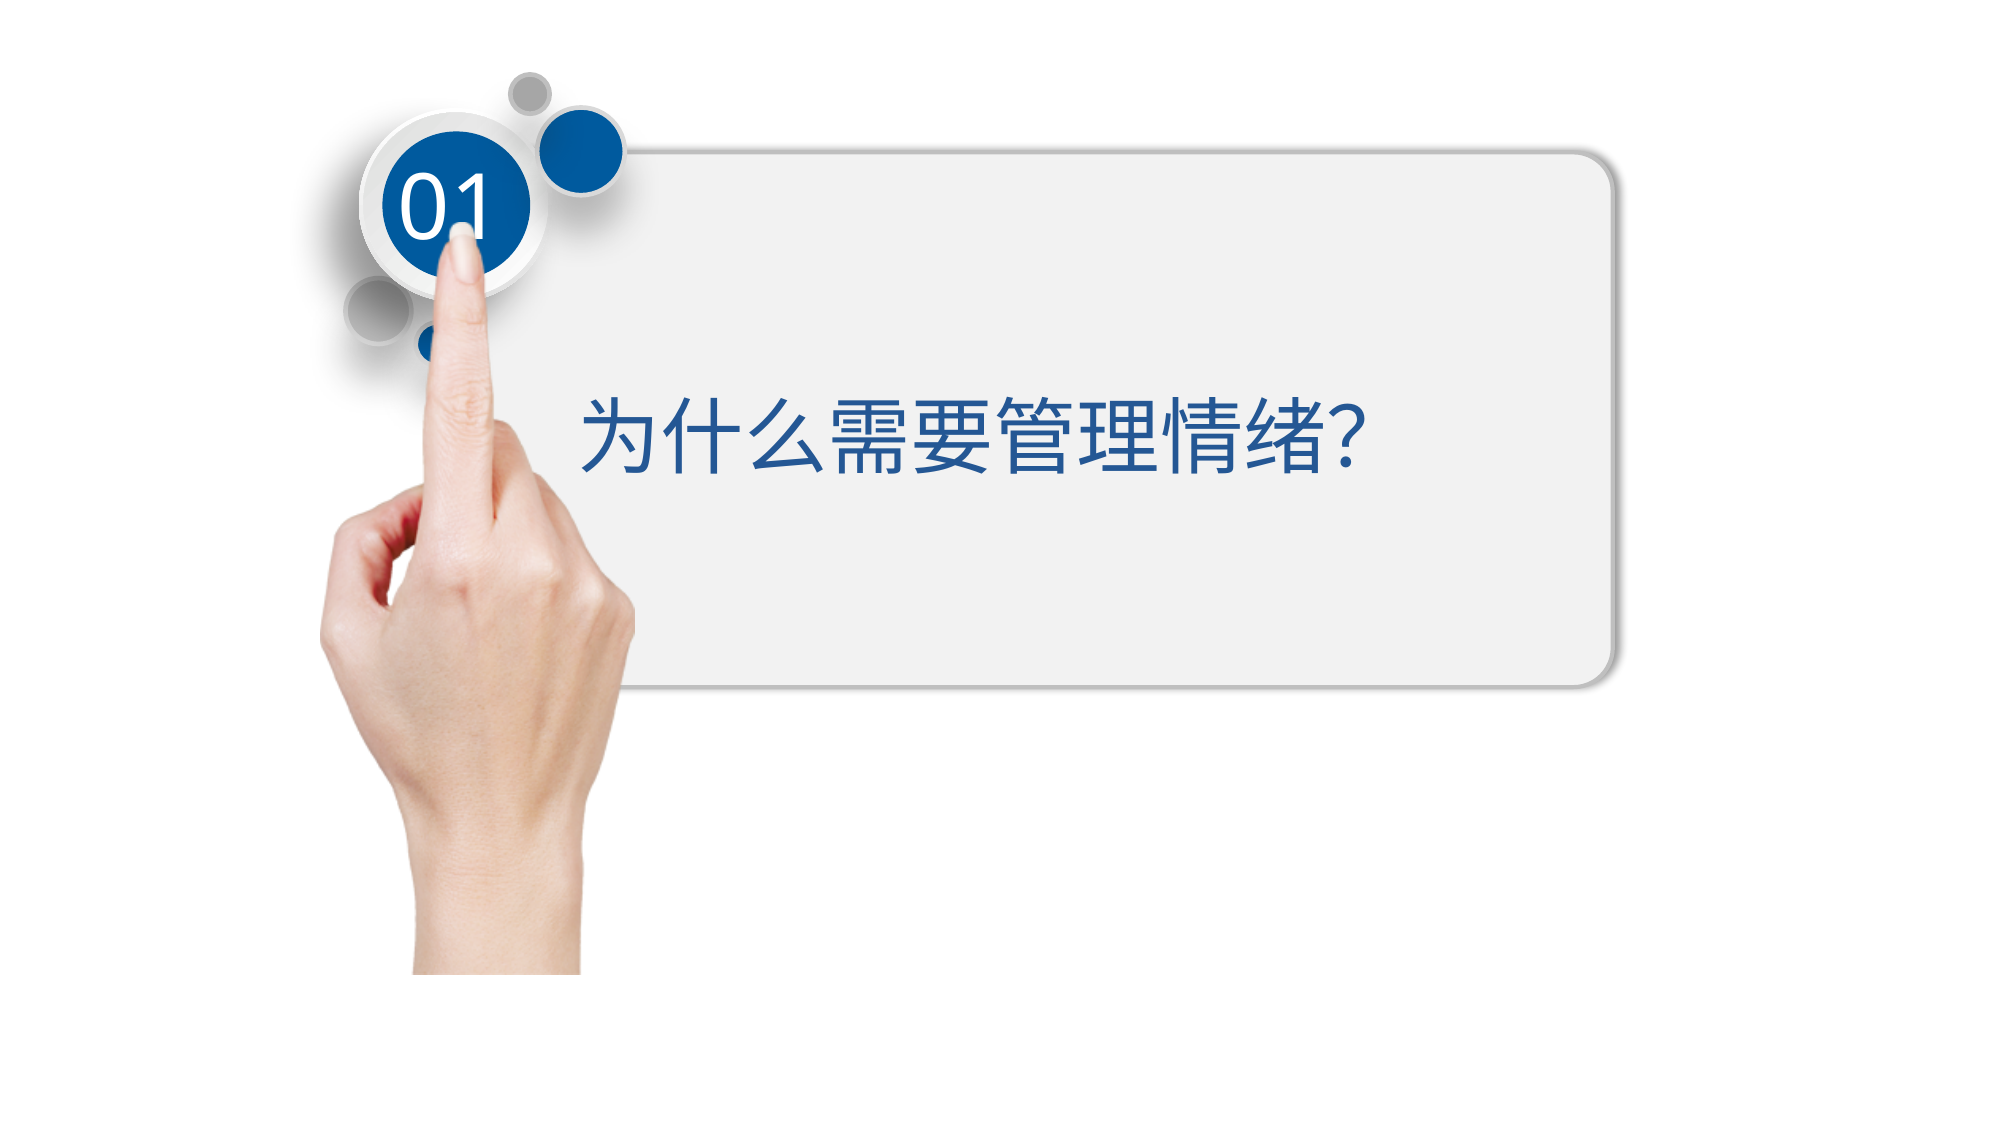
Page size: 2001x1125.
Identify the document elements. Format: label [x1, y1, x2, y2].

picture [320, 222, 635, 975]
text_box [561, 107, 625, 152]
text_box [553, 152, 1613, 688]
text_box [510, 74, 550, 108]
text_box [358, 108, 553, 222]
